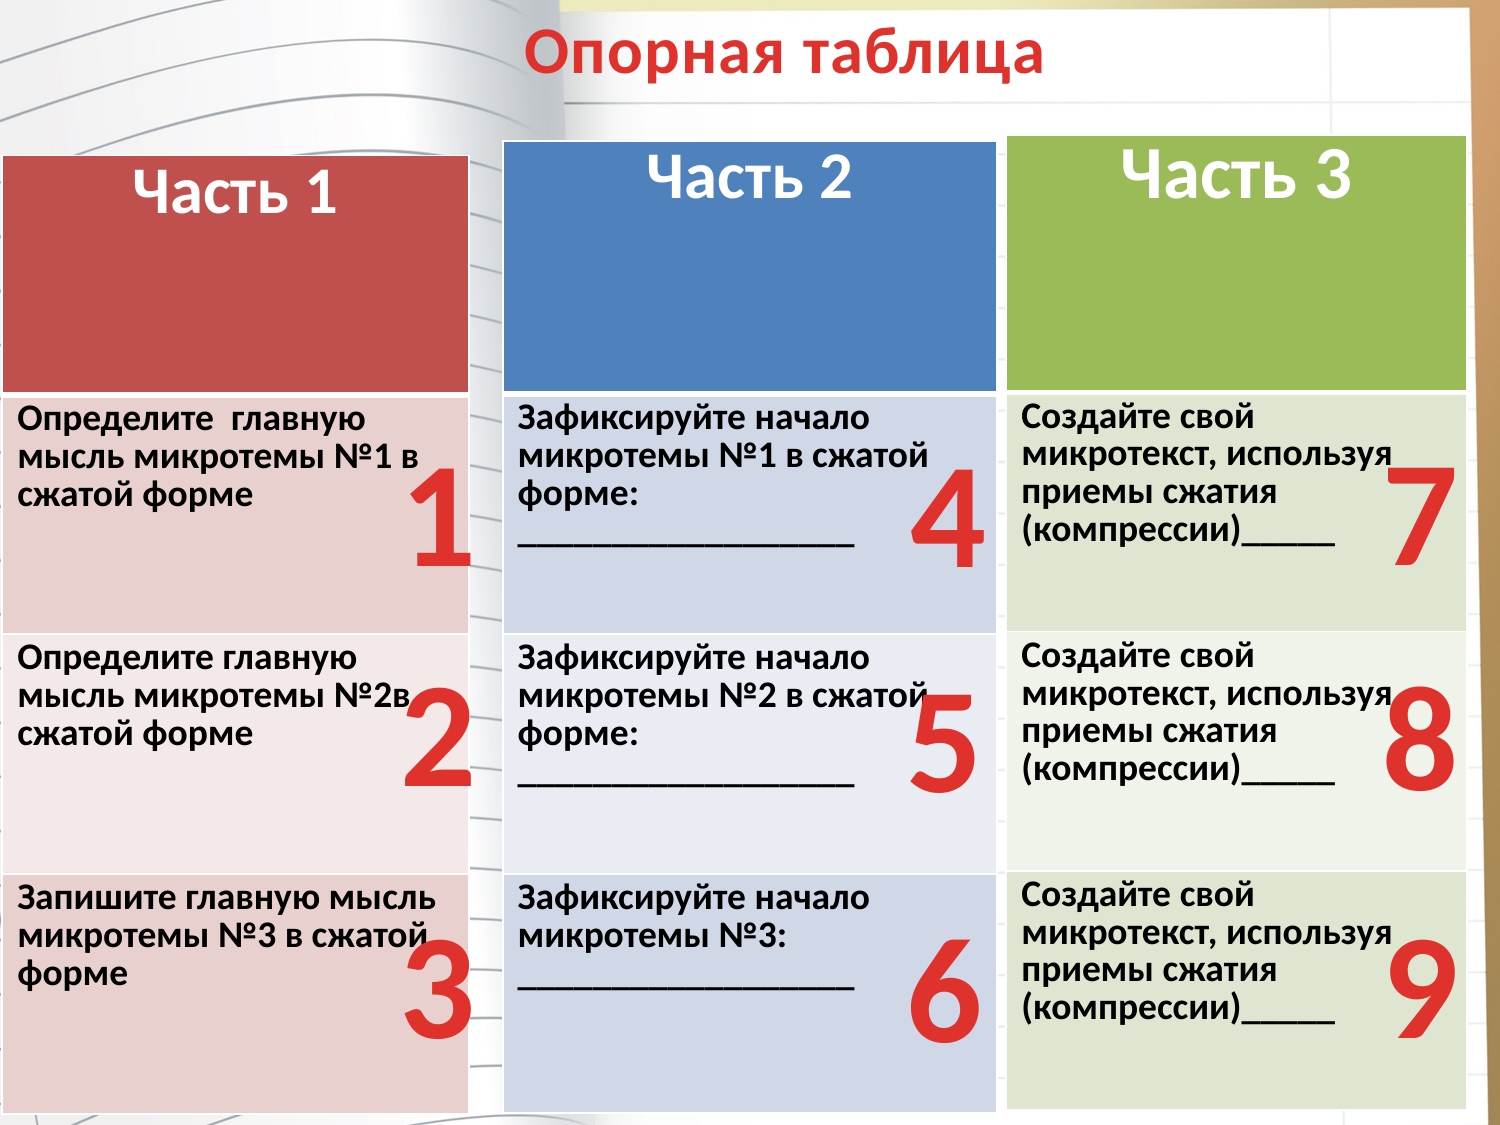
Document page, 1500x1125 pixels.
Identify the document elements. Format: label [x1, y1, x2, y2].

text_box [1367, 407, 1468, 1079]
picture [0, 0, 1500, 1125]
text_box [384, 408, 486, 1079]
text_box [891, 409, 996, 1083]
